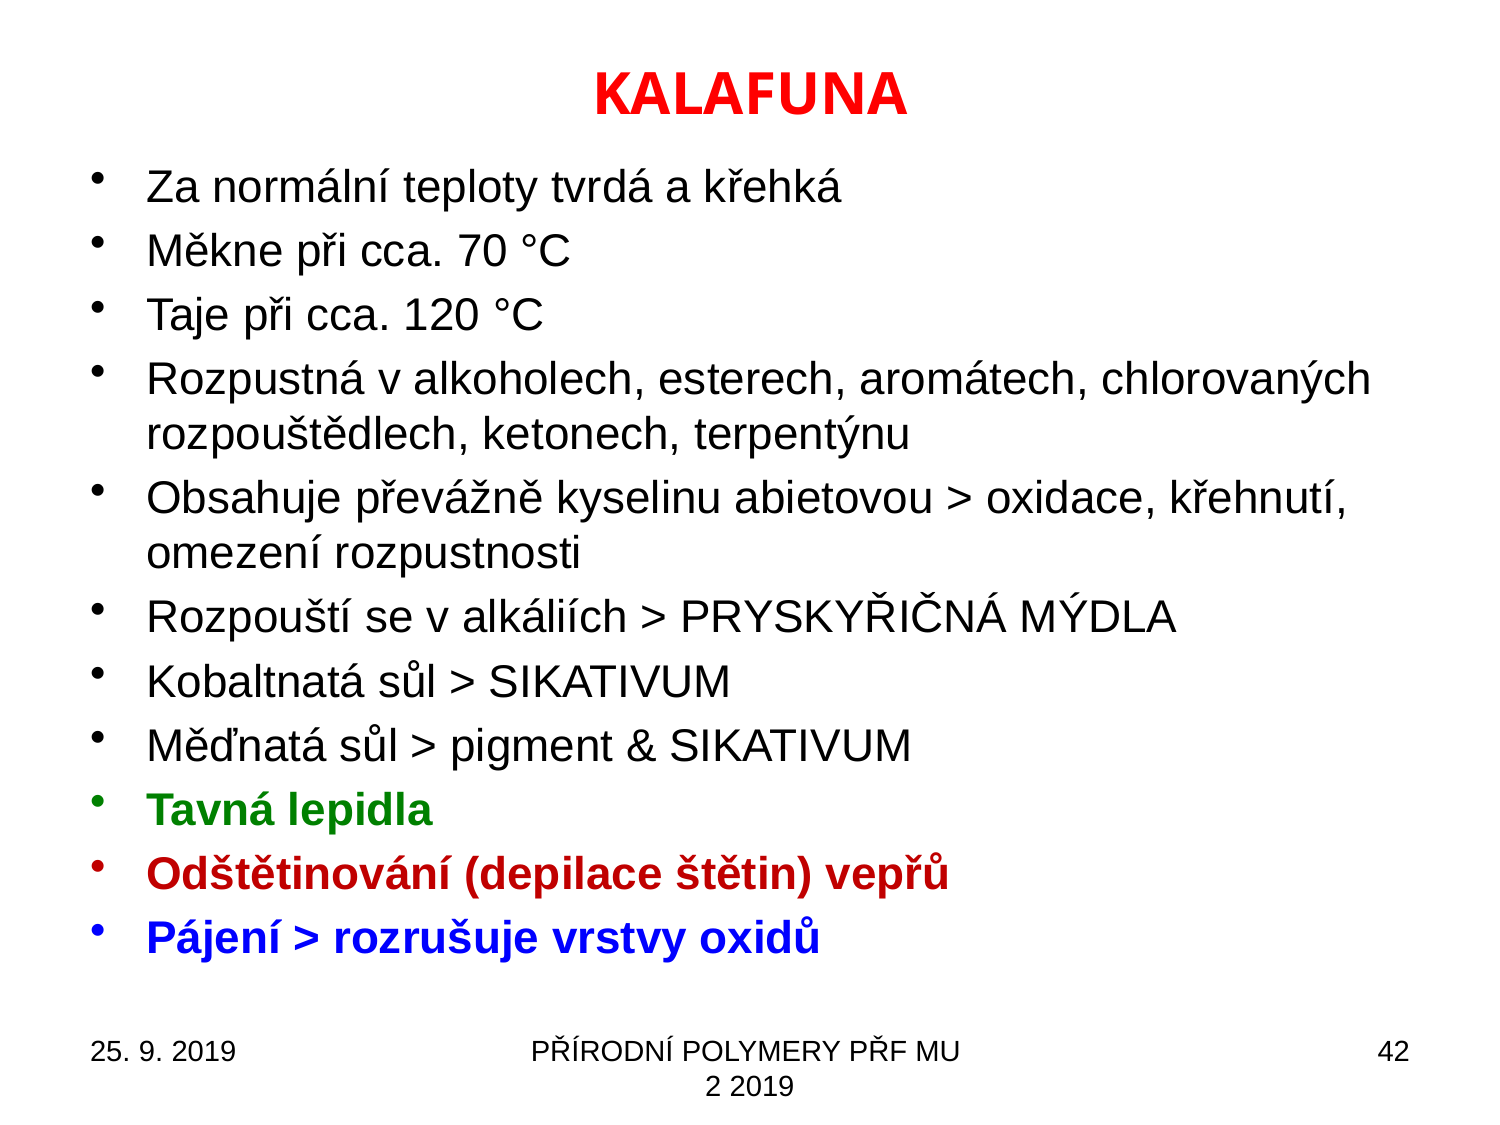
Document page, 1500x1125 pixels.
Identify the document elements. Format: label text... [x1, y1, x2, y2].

list Za normální teploty tvrdá a křehká Měkne při cca. 70 °C Taje při cca. 120 °C Rozpustná v alkoholech, esterech, aromátech, chlorovaných rozpouštědlech, ketonech, terpentýnu Obsahuje převážně kyselinu abietovou > oxidace, křehnutí, omezení rozpustnosti Rozpouští se v alkáliích > PRYSKYŘIČNÁ MÝDLA Kobaltnatá sůl > SIKATIVUM Měďnatá sůl > pigment & SIKATIVUM Tavná lepidla Odštětinování (depilace štětin) vepřů Pájení > rozrušuje vrstvy oxidů [74, 148, 1426, 1006]
title KALAFUNA [74, 44, 1426, 138]
footer PŘÍRODNÍ POLYMERY PŘF MU 2 2019 [512, 1024, 988, 1103]
slide_number 42 [1074, 1024, 1426, 1103]
slide_number 25. 9. 2019 [74, 1024, 426, 1103]
